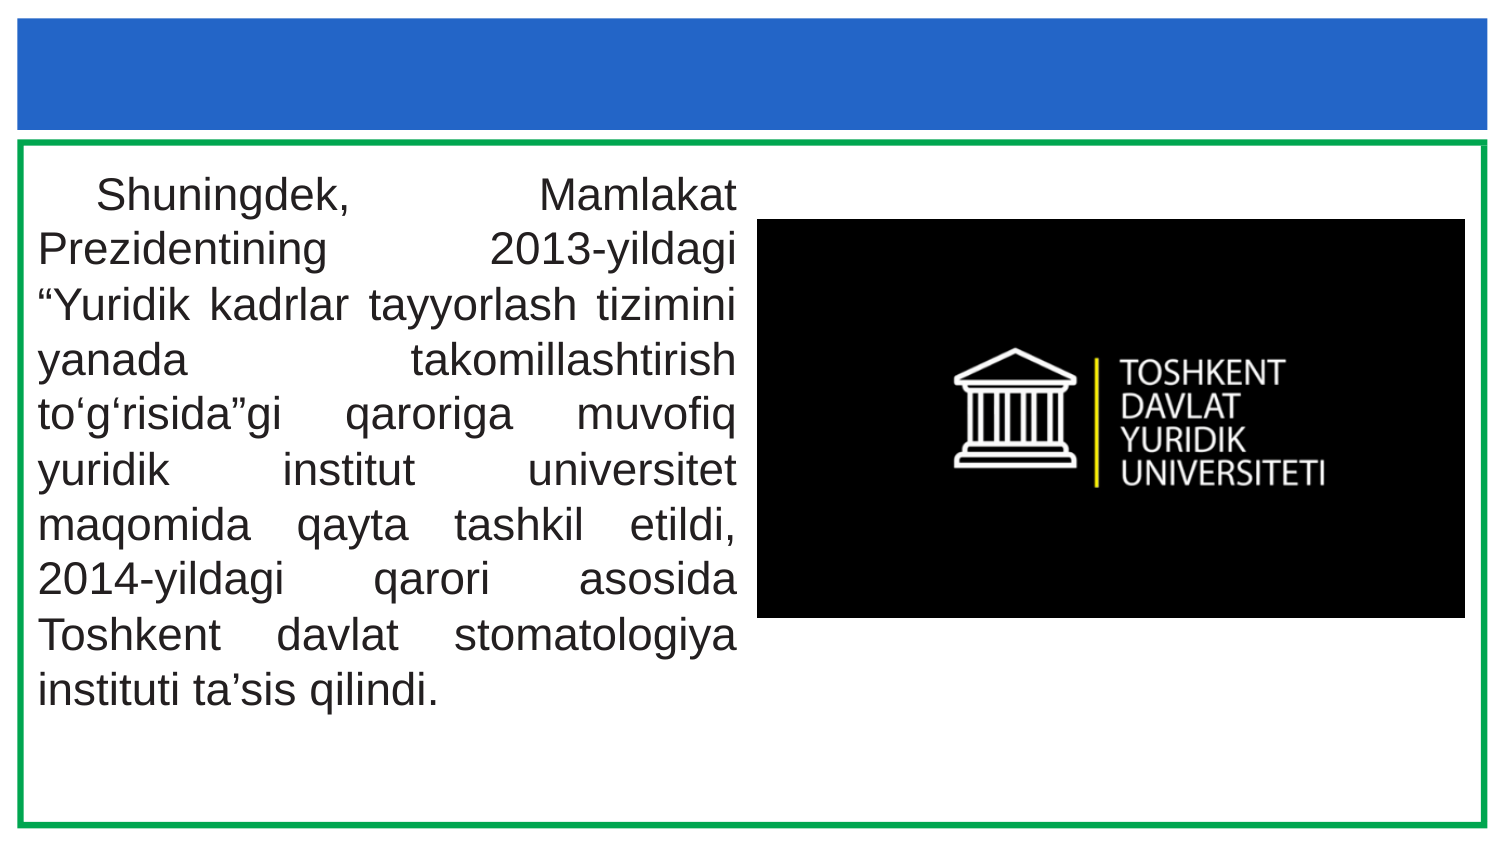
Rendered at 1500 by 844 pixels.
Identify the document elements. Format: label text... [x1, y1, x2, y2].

picture [757, 219, 1465, 618]
list Shuningdek, Mamlakat Prezidentining 2013-yildagi “Yuridik kadrlar tayyorlash tizimini yanada takomillashtirish to‘g‘risida”gi qaroriga muvofiq yuridik institut universitet maqomida qayta tashkil etildi, 2014-yildagi qarori asosida Toshkent davlat stomatologiya instituti ta’sis qilindi. [37, 164, 738, 720]
